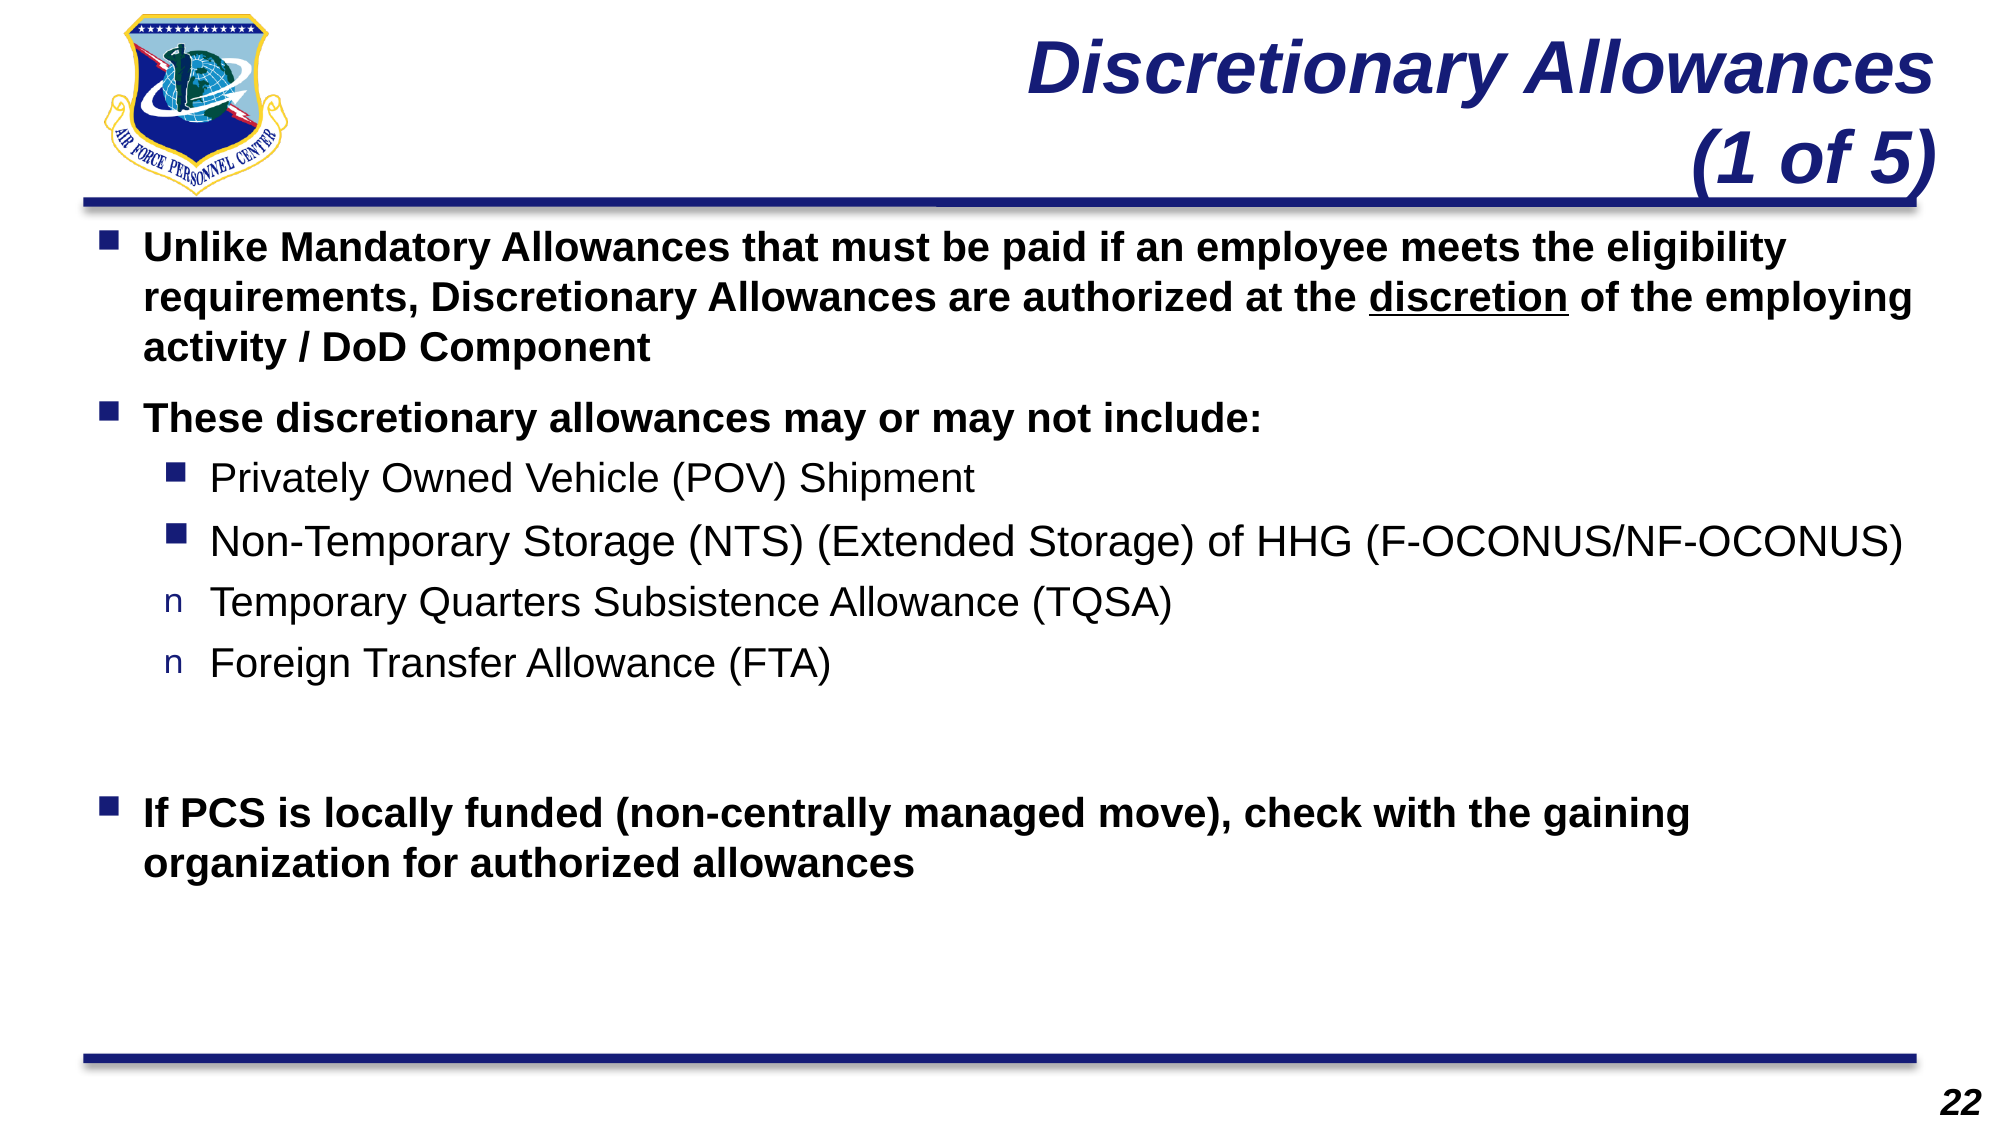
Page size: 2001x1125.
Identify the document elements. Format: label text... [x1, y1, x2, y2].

picture [104, 14, 288, 199]
title Discretionary Allowances (1 of 5) [825, 27, 1953, 191]
list Unlike Mandatory Allowances that must be paid if an employee meets the eligibility requirements, Discretionary Allowances are authorized at the discretion of the employing activity / DoD Component These discretionary allowances may or may not include: Privately Owned Vehicle (POV) Shipment Non-Temporary Storage (NTS) (Extended Storage) of HHG (F-OCONUS/NF-OCONUS) Temporary Quarters Subsistence Allowance (TQSA) Foreign Transfer Allowance (FTA) If PCS is locally funded (non-centrally managed move), check with the gaining organization for authorized allowances [81, 212, 1941, 1056]
slide_number 22 [1746, 1070, 1998, 1121]
